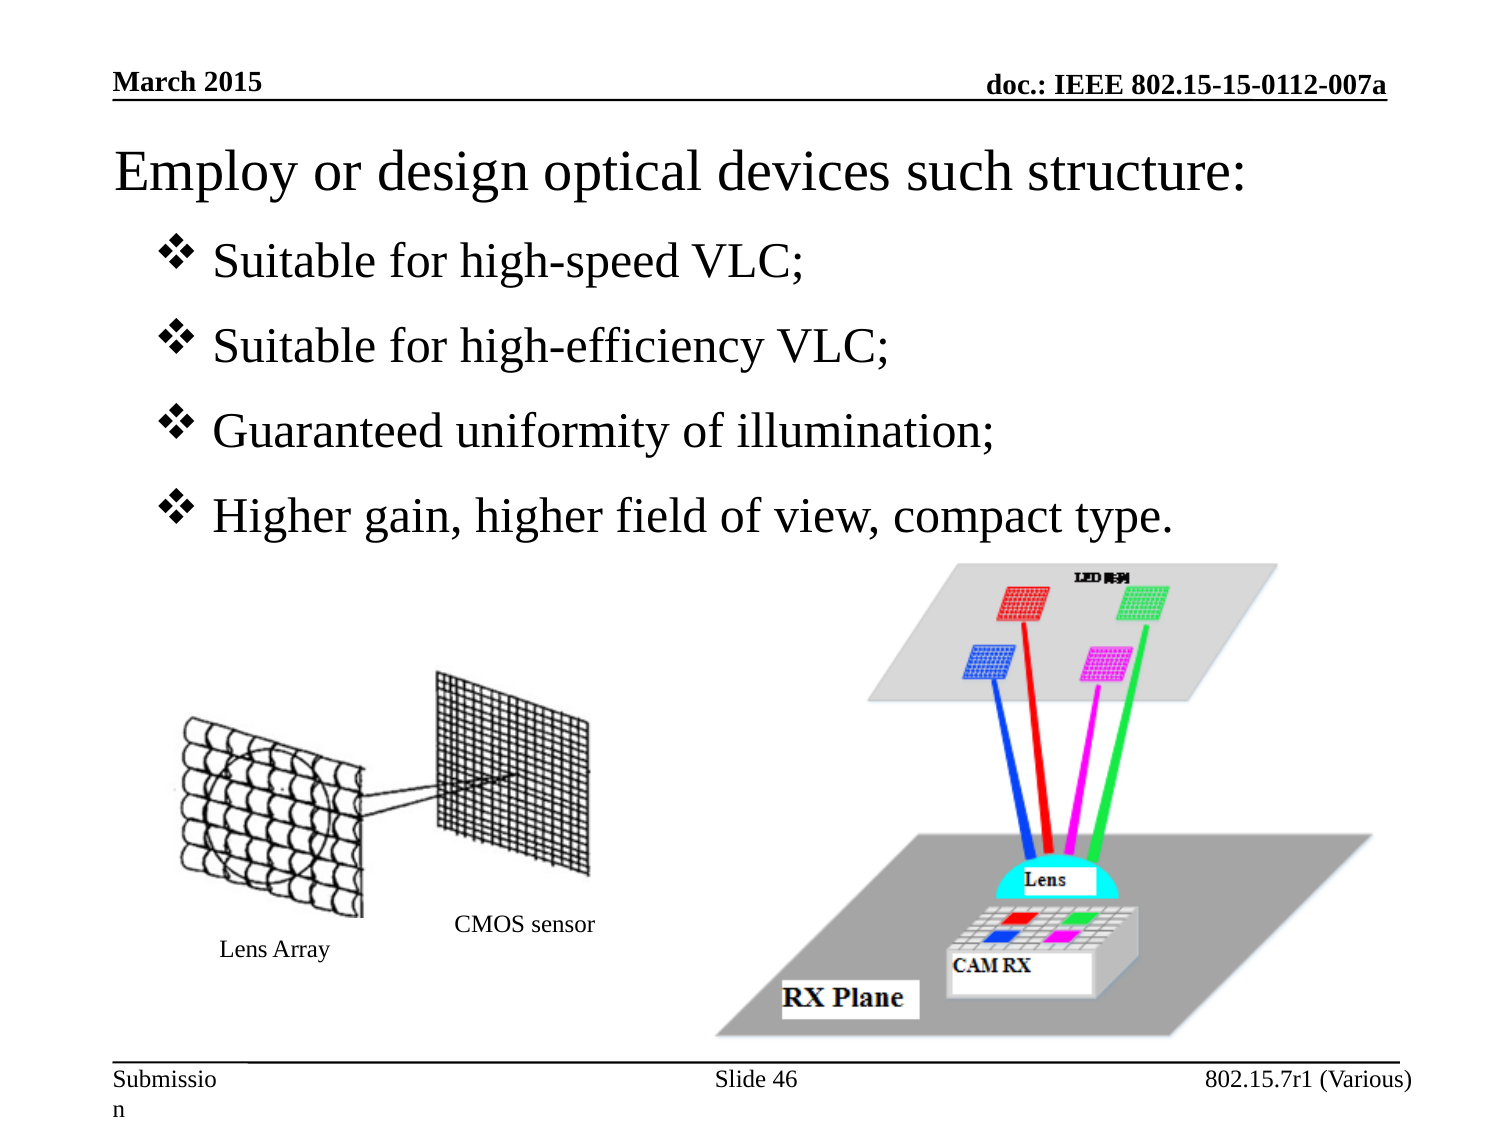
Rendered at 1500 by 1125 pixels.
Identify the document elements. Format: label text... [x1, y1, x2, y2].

text_box CMOS sensor [374, 900, 675, 945]
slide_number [112, 62, 375, 98]
footer 802.15.7r1 (Various) [900, 1062, 1413, 1093]
picture [137, 649, 647, 918]
slide_number Slide 46 [712, 1062, 800, 1093]
text_box Employ or design optical devices such structure: Suitable for high-speed VLC; Suitable for high-efficiency VLC; Guaranteed uniformity of illumination; Higher gain, higher field of view, compact type. [99, 125, 1463, 805]
text_box Lens Array [124, 924, 425, 970]
picture [712, 562, 1375, 1043]
